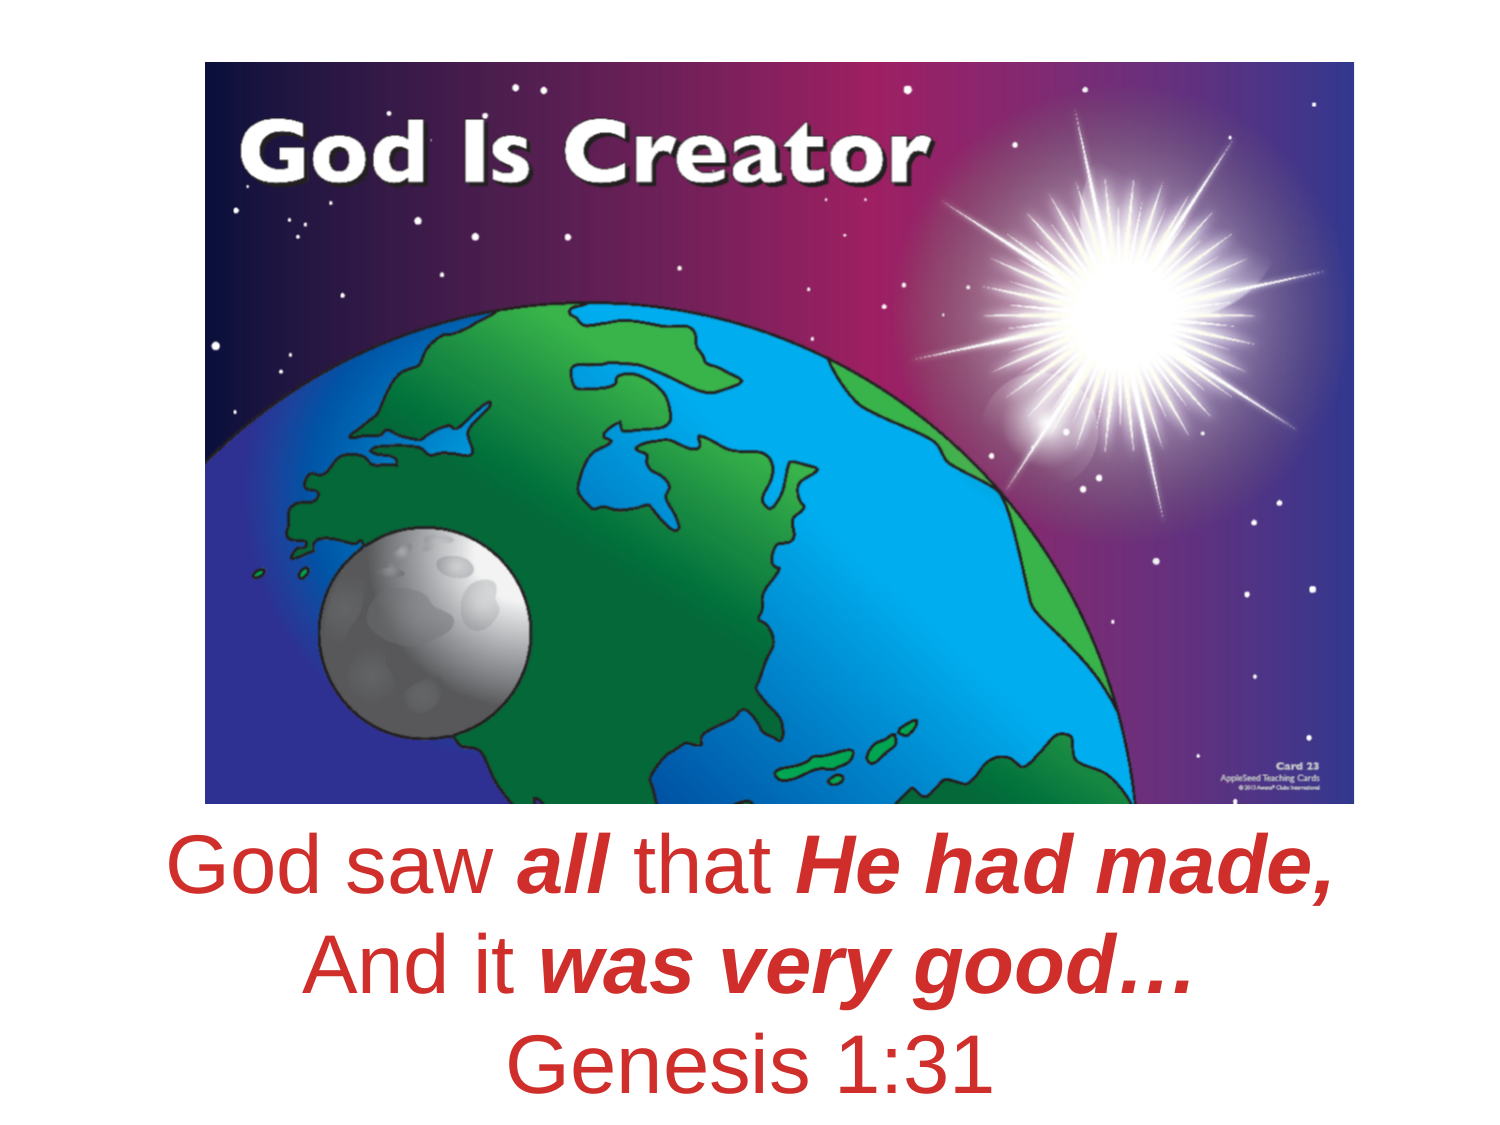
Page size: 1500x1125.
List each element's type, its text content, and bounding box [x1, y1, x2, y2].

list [204, 62, 1355, 806]
text_box God saw all that He had made, And it was very good… Genesis 1:31 [150, 802, 1352, 1118]
